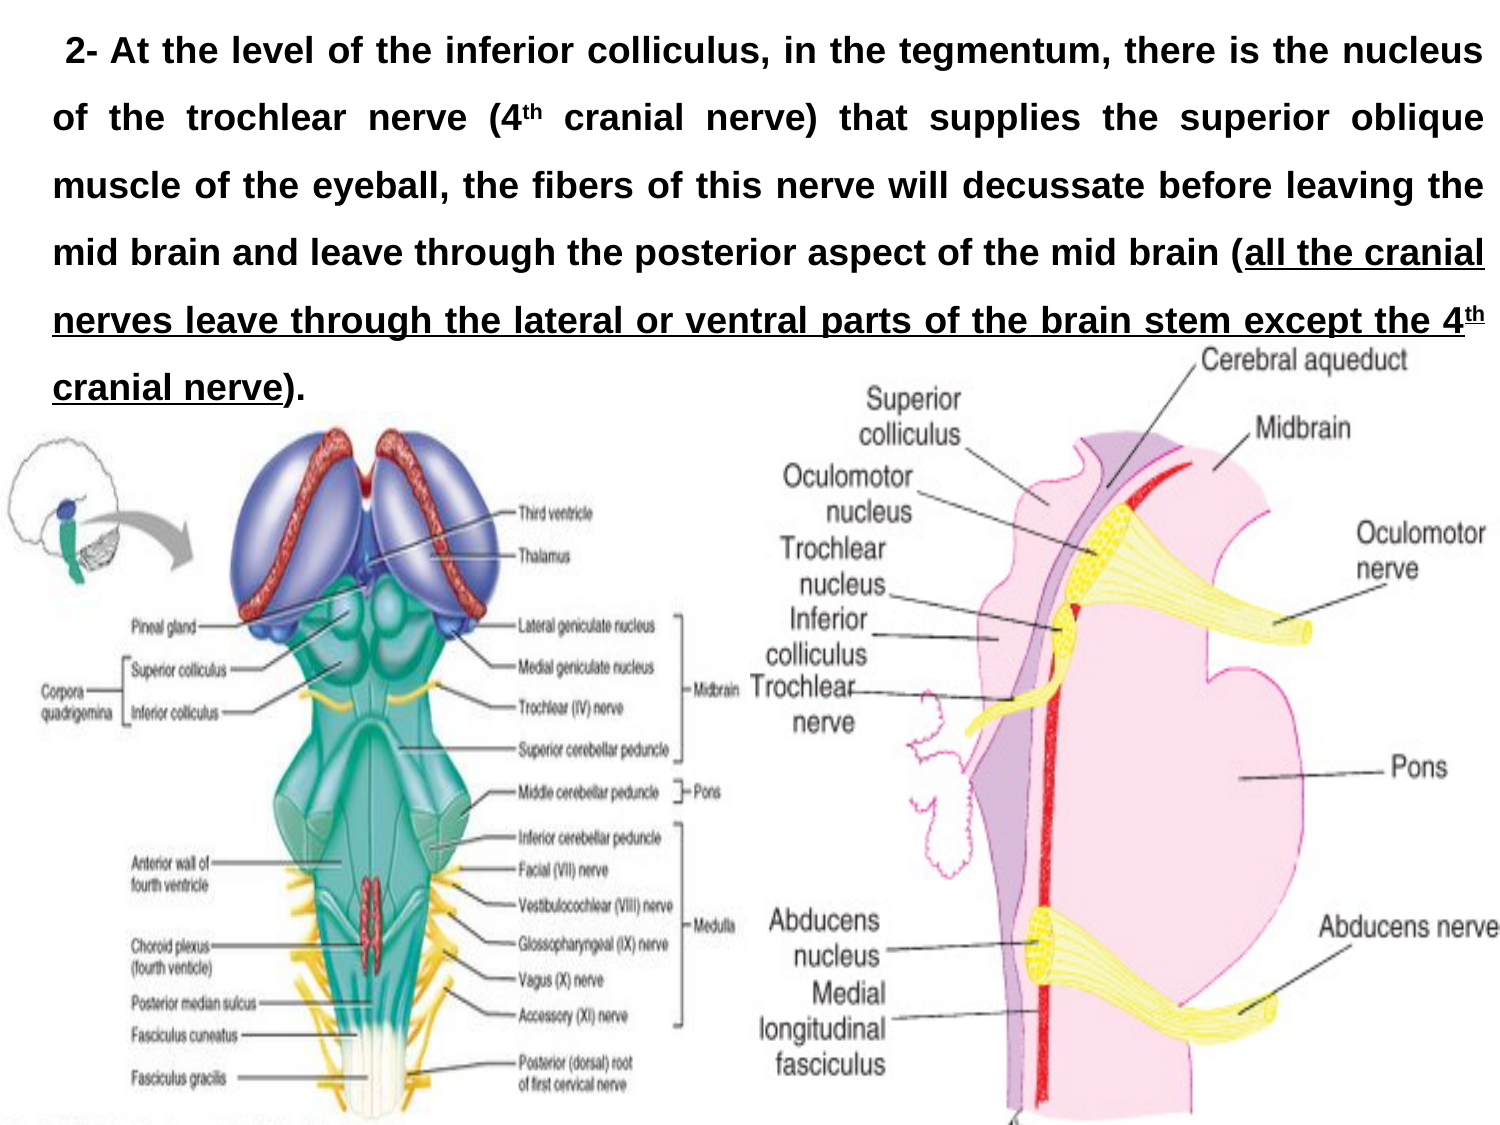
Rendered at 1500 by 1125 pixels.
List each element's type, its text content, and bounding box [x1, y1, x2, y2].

picture [0, 337, 1500, 1125]
text_box 2- At the level of the inferior colliculus, in the tegmentum, there is the nucleus of the trochlear nerve (4th cranial nerve) that supplies the superior oblique muscle of the eyeball, the fibers of this nerve will decussate before leaving the mid brain and leave through the posterior aspect of the mid brain (all the cranial nerves leave through the lateral or ventral parts of the brain stem except the 4th cranial nerve). [0, 0, 1500, 410]
